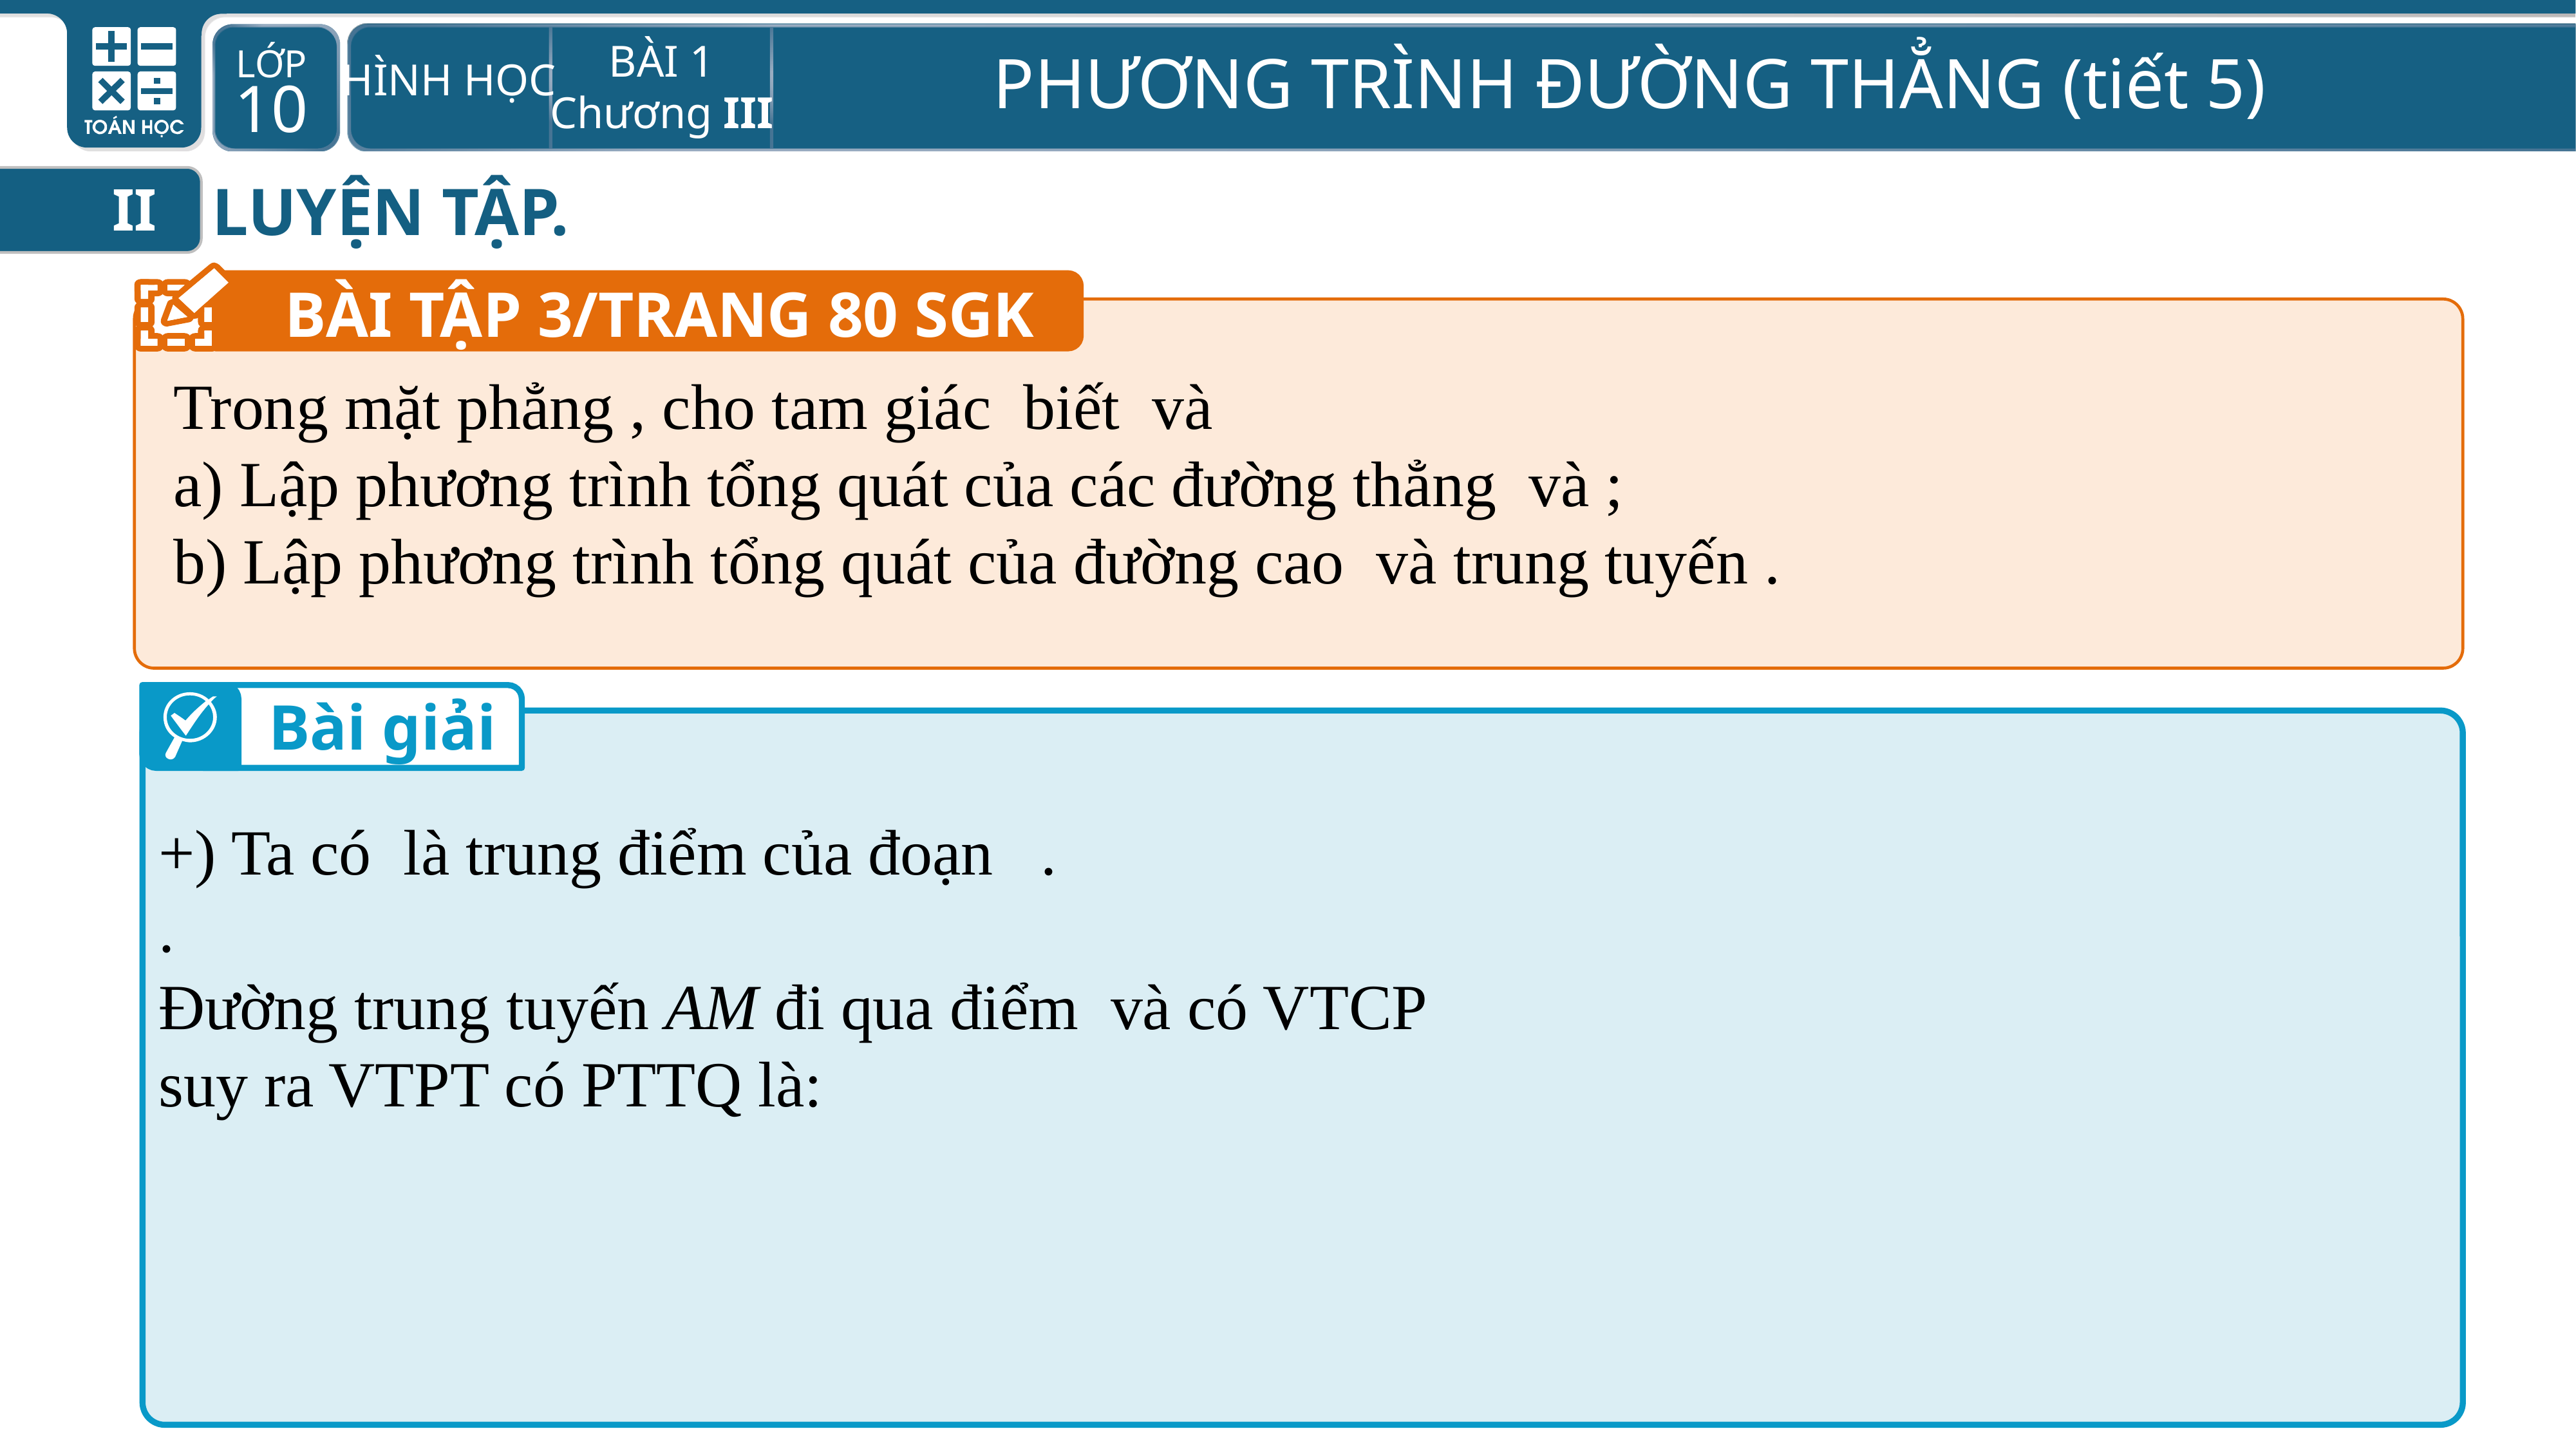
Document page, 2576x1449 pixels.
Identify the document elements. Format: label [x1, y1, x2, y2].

text_box [142, 683, 2463, 1425]
text_box [134, 262, 2463, 668]
text_box [0, 166, 2029, 254]
